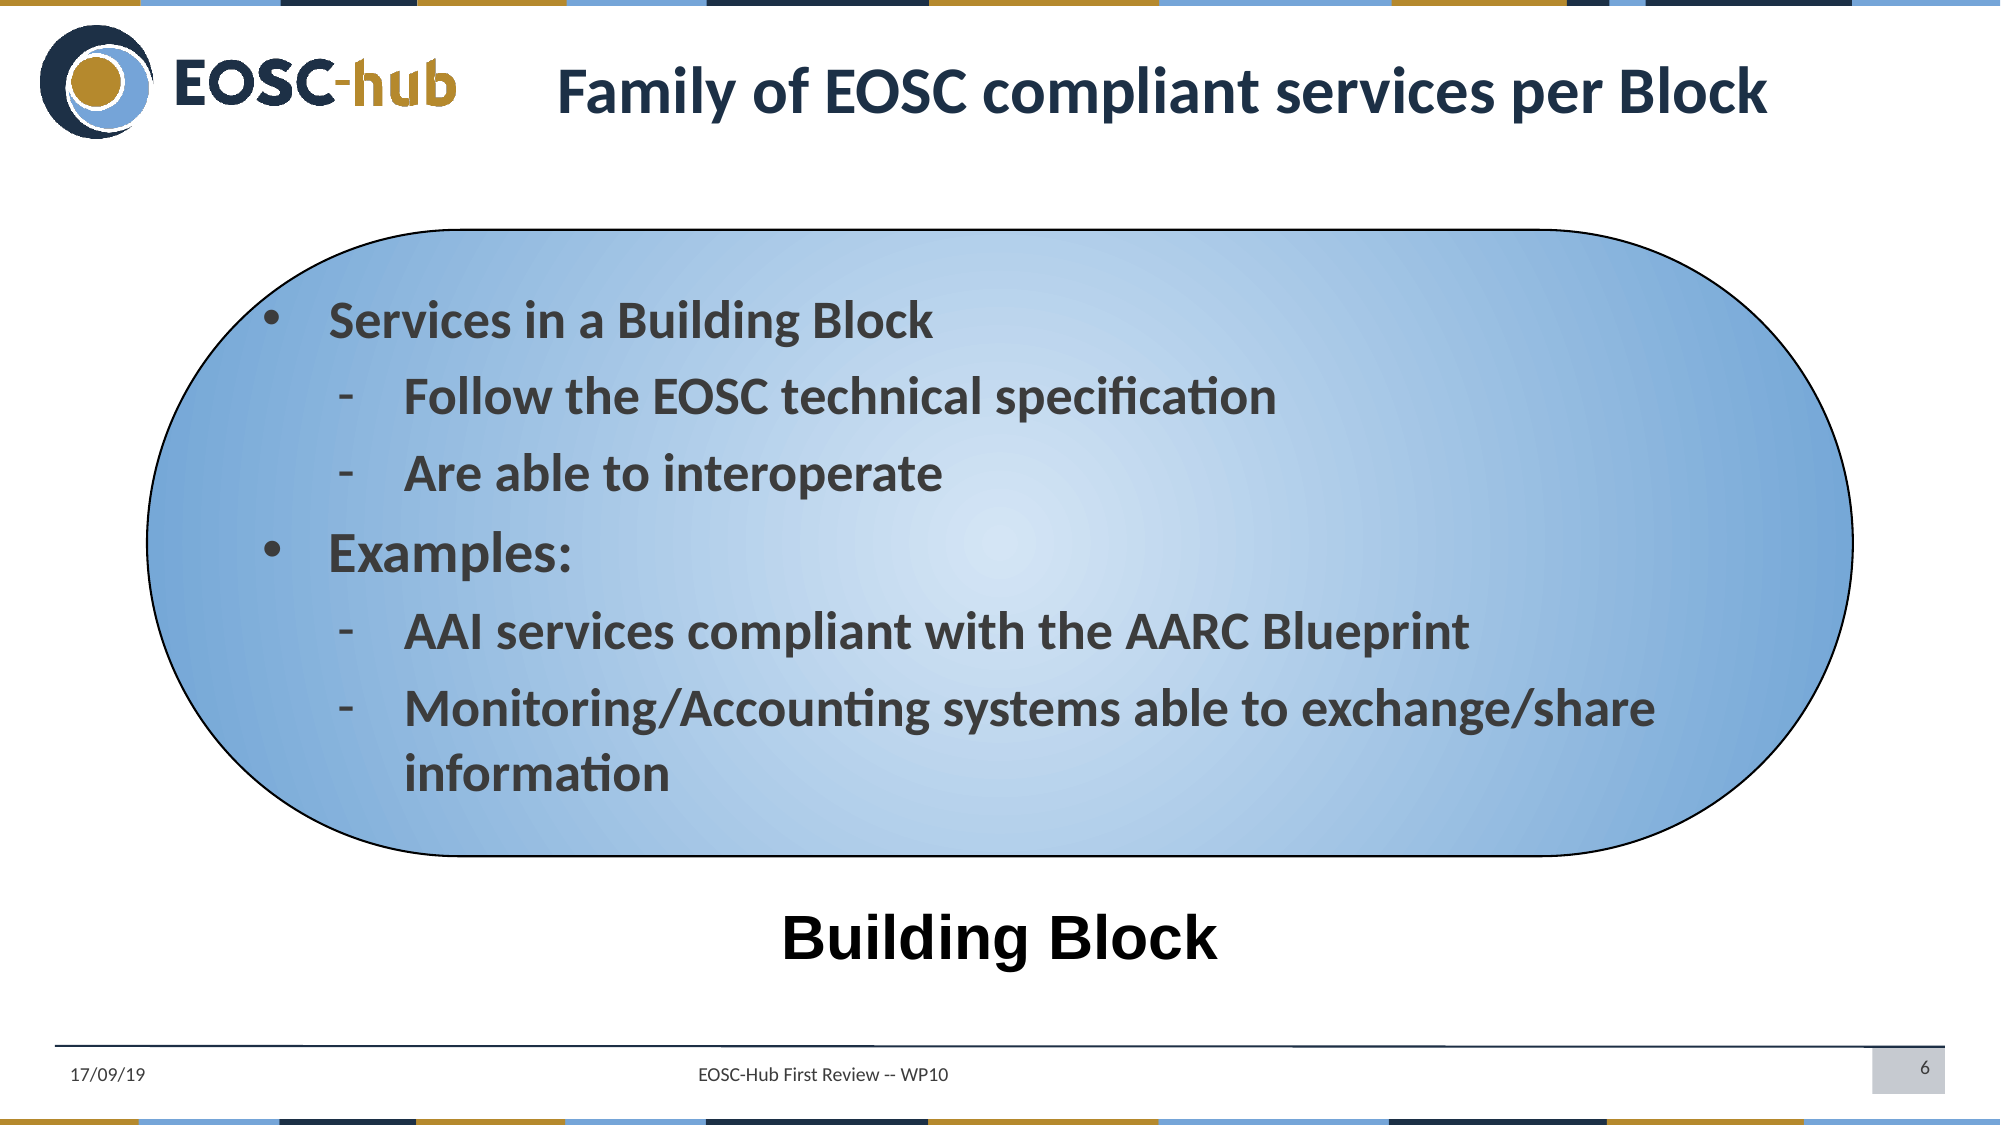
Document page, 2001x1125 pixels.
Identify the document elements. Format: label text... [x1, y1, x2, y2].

text_box Services in a Building Block Follow the EOSC technical specification Are able to interoperate Examples: AAI services compliant with the AARC Blueprint Monitoring/Accounting systems able to exchange/share information [146, 229, 1853, 857]
picture [17, 19, 479, 144]
picture [0, 1119, 2000, 1125]
text_box Building Block [616, 881, 1384, 1070]
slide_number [55, 1046, 522, 1094]
slide_number 6 [1433, 1046, 1945, 1094]
list Family of EOSC compliant services per Block [504, 31, 1958, 167]
footer EOSC-Hub First Review -- WP10 [683, 1070, 1317, 1094]
